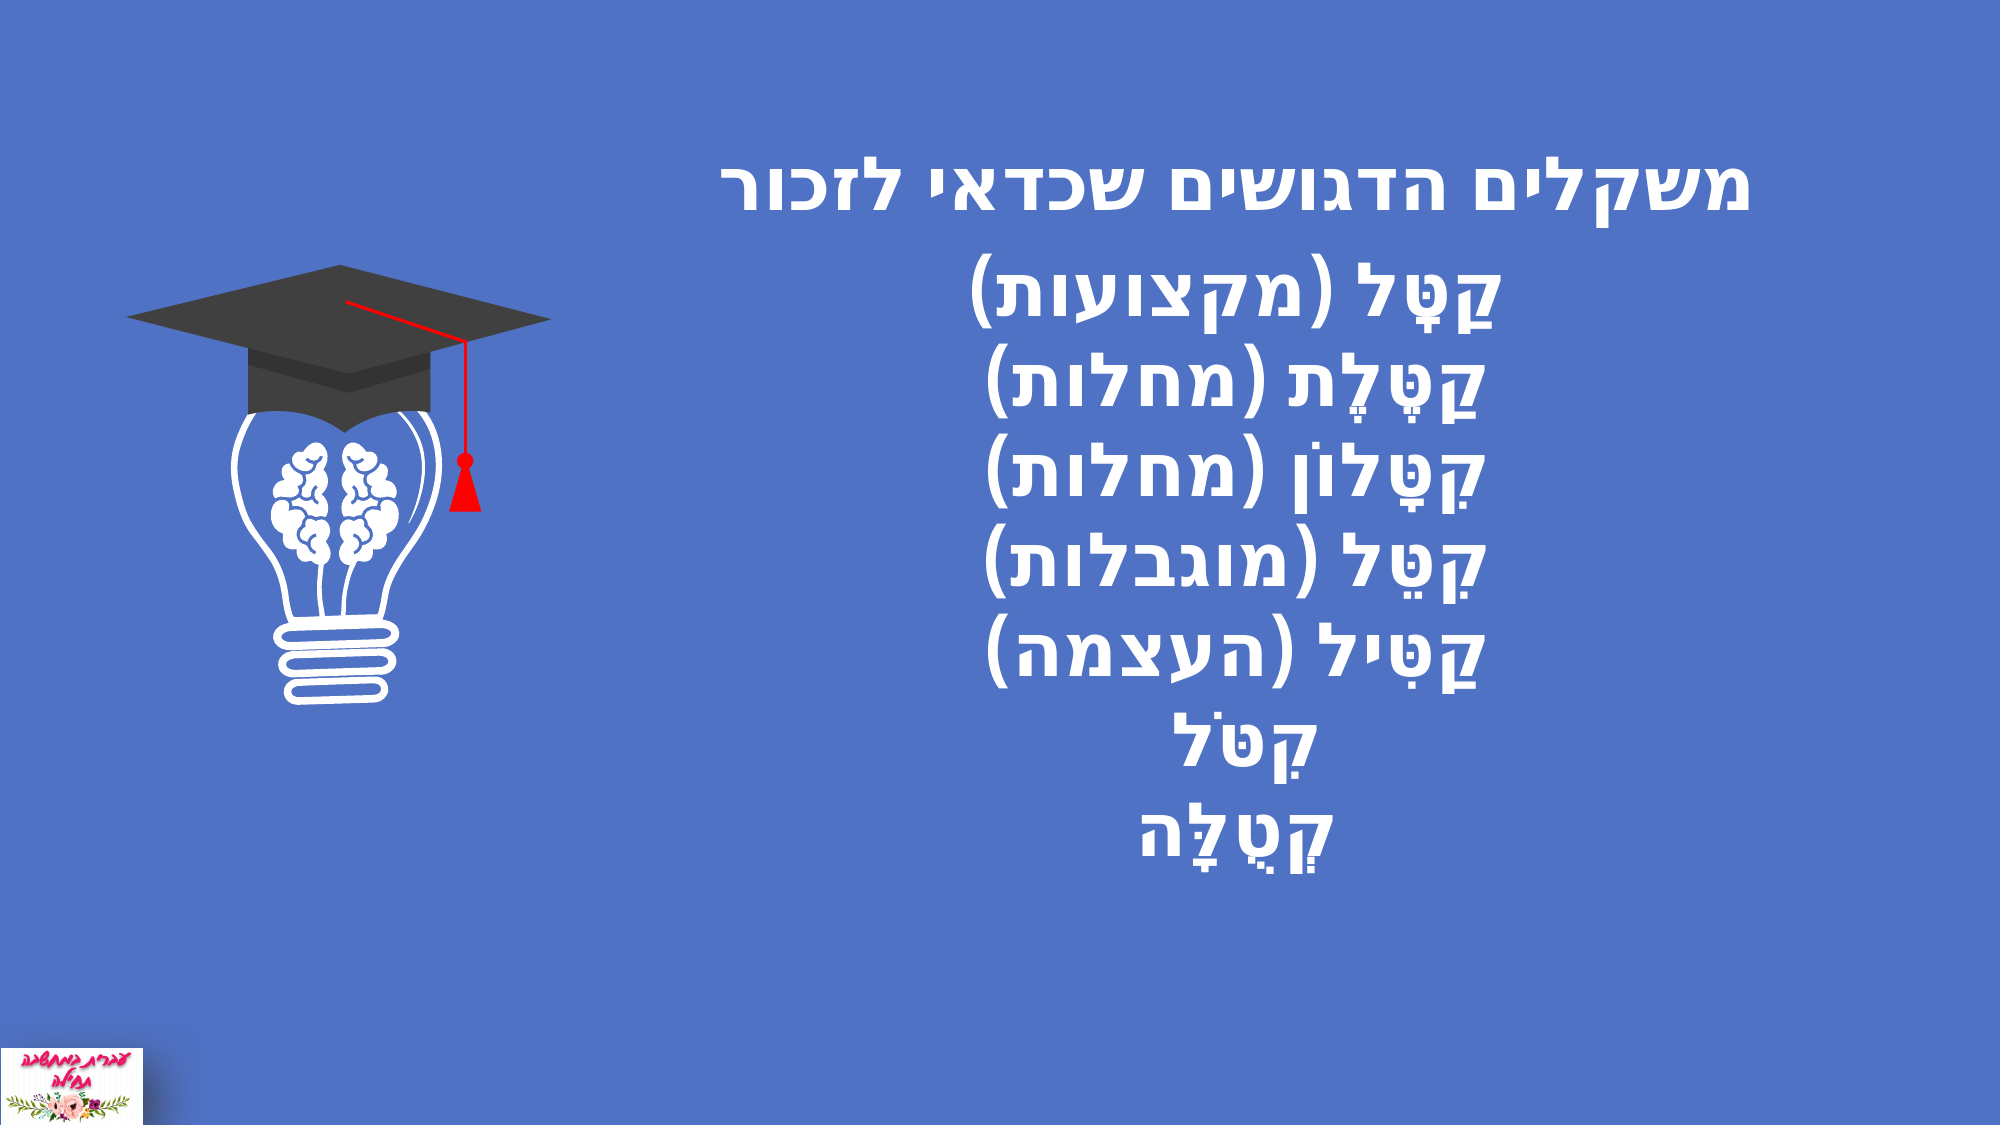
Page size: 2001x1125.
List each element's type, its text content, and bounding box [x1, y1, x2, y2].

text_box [125, 264, 552, 705]
text_box משקלים הדגושים שכדאי לזכור קַטׇּל (מקצועות) קַטֶּלֶת (מחלות) קִטָּלוֹן (מחלות) קִטֵּל (מוגבלות) קַטִּיל (העצמה) קִטֹּל קְטֻלָּה [687, 82, 1787, 880]
picture [1, 1048, 143, 1125]
